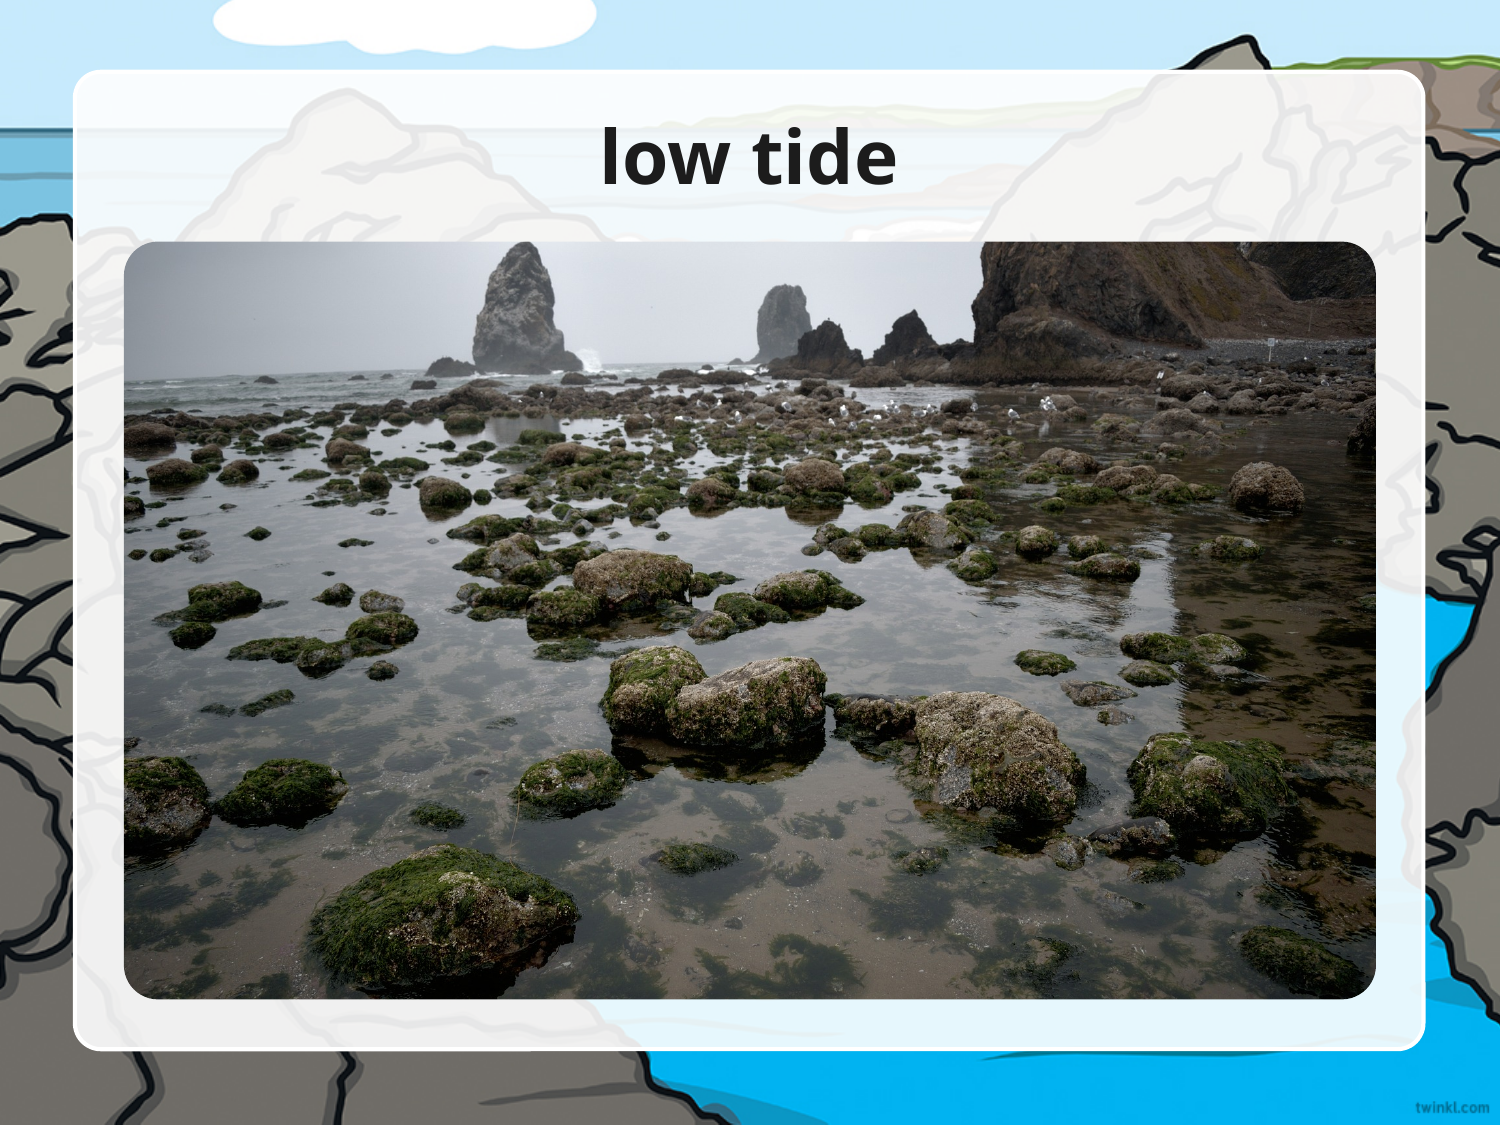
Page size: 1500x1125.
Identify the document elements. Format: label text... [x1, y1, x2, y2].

picture [123, 241, 1376, 1000]
title low tide [73, 76, 1426, 244]
picture [0, 0, 1500, 1125]
